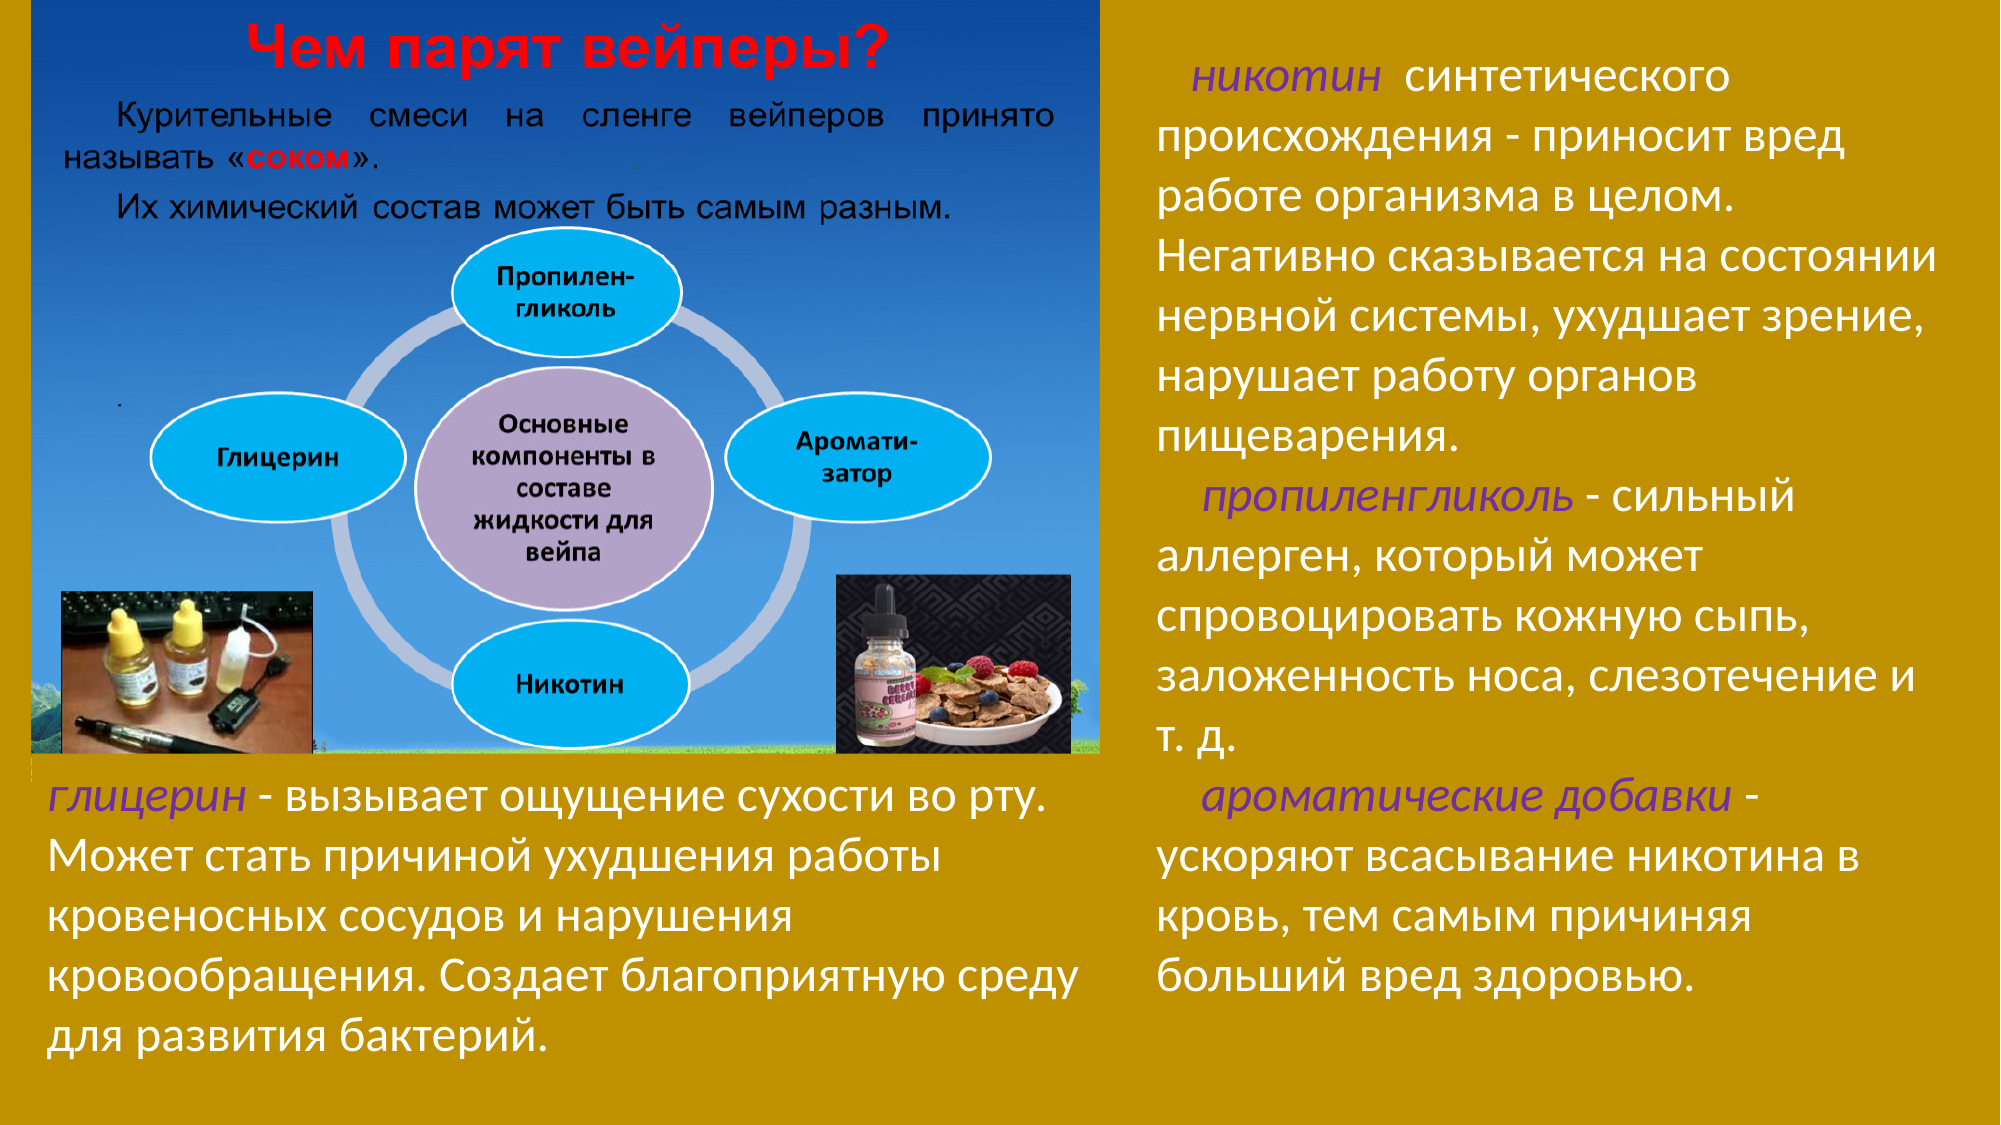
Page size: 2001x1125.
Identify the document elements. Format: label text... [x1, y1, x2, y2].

text_box никотин синтетического происхождения - приносит вред работе организма в целом. Негативно сказывается на состоянии нервной системы, ухудшает зрение, нарушает работу органов пищеварения. пропиленгликоль - сильный аллерген, который может спровоцировать кожную сыпь, заложенность носа, слезотечение и т. д. ароматические добавки - ускоряют всасывание никотина в кровь, тем самым причиняя больший вред здоровью. [1141, 34, 1968, 1009]
text_box глицерин - вызывает ощущение сухости во рту. Может стать причиной ухудшения работы кровеносных сосудов и нарушения кровообращения. Создает благоприятную среду для развития бактерий. [31, 753, 1161, 1069]
picture [31, 0, 1100, 786]
